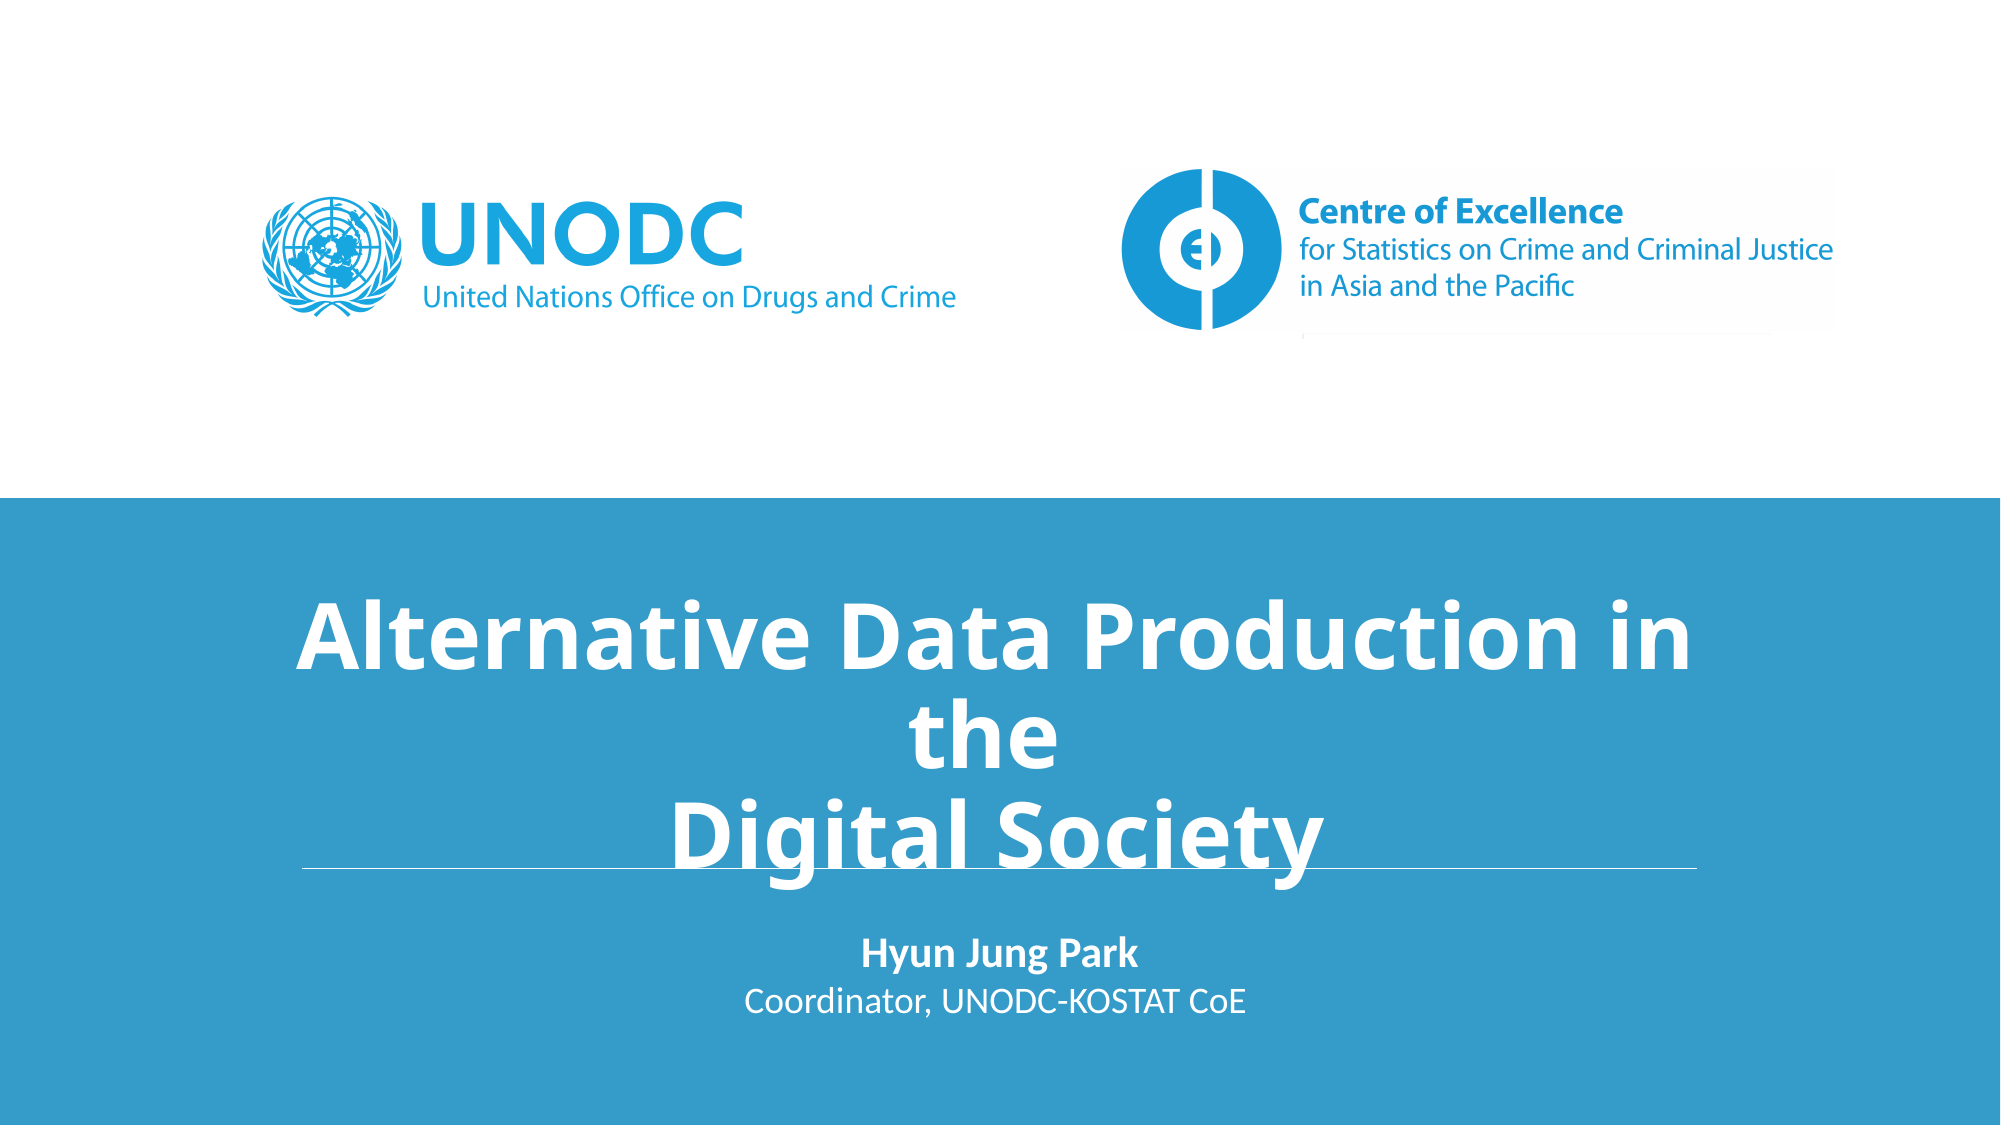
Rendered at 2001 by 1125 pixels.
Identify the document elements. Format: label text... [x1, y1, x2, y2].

text_box Hyun Jung Park Coordinator, UNODC-KOSTAT CoE [500, 916, 1500, 1029]
picture [1120, 167, 1834, 339]
picture [249, 185, 966, 327]
title Alternative Data Production in the Digital Society [241, 562, 1751, 917]
